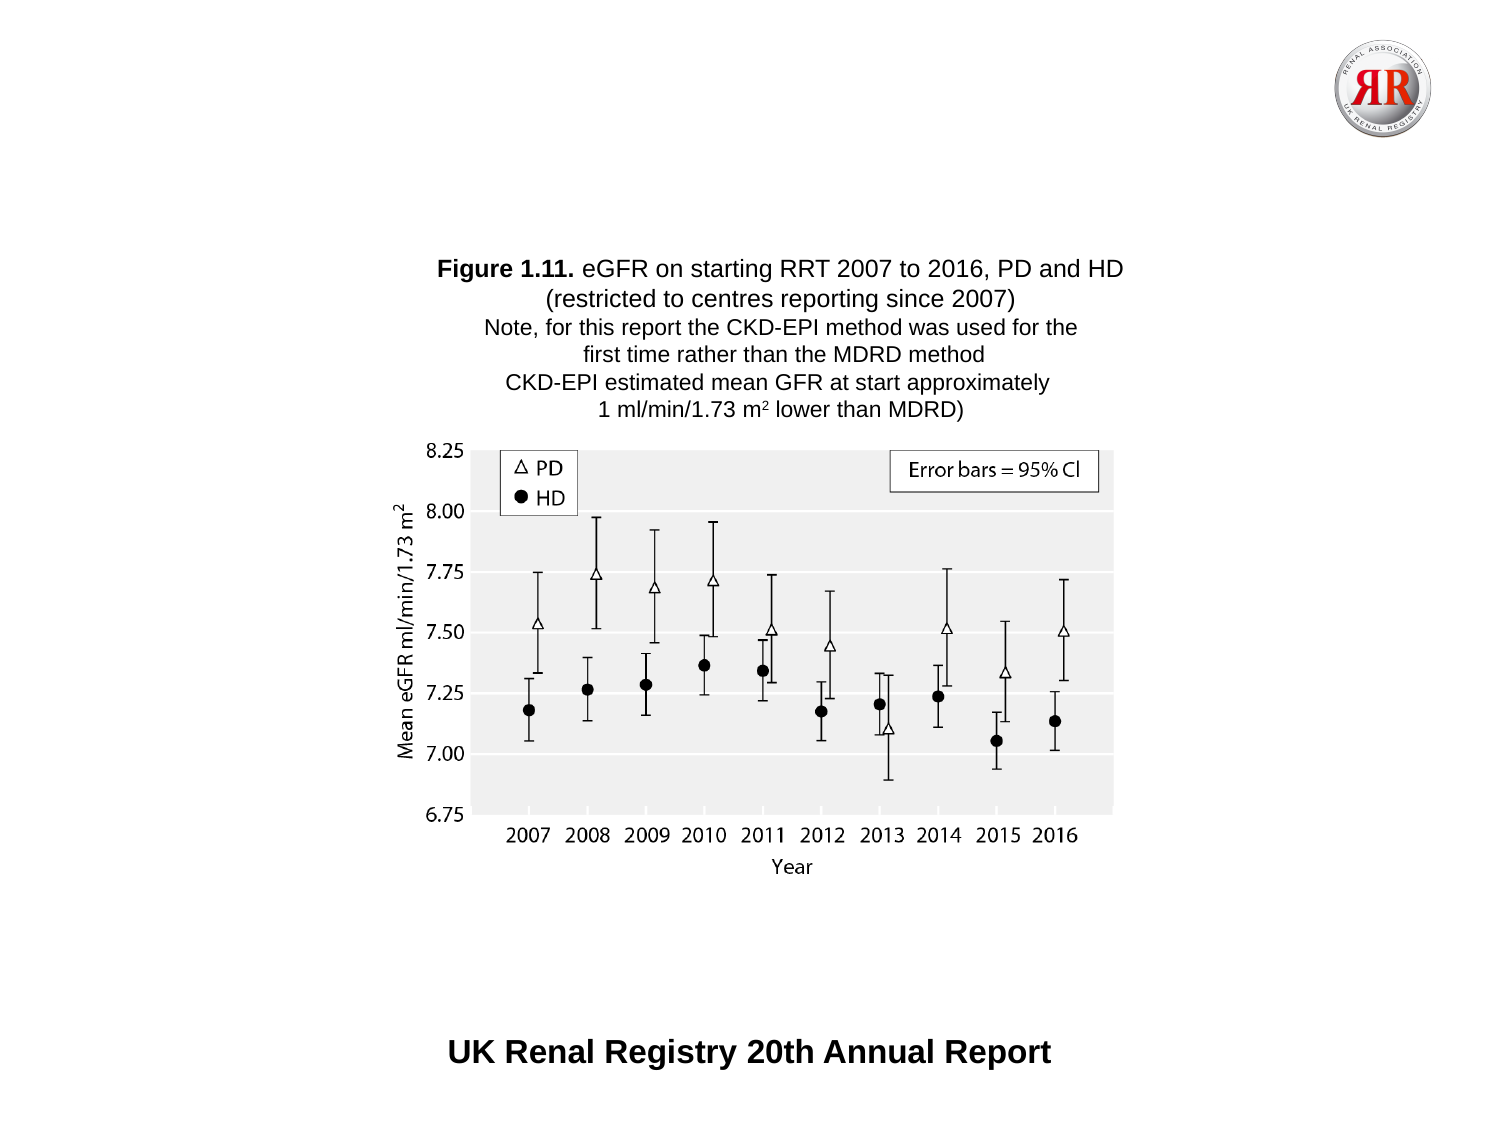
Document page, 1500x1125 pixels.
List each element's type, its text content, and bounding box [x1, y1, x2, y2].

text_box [385, 244, 1151, 881]
text_box UK Renal Registry 20th Annual Report [432, 1023, 1067, 1078]
picture [1328, 30, 1440, 150]
